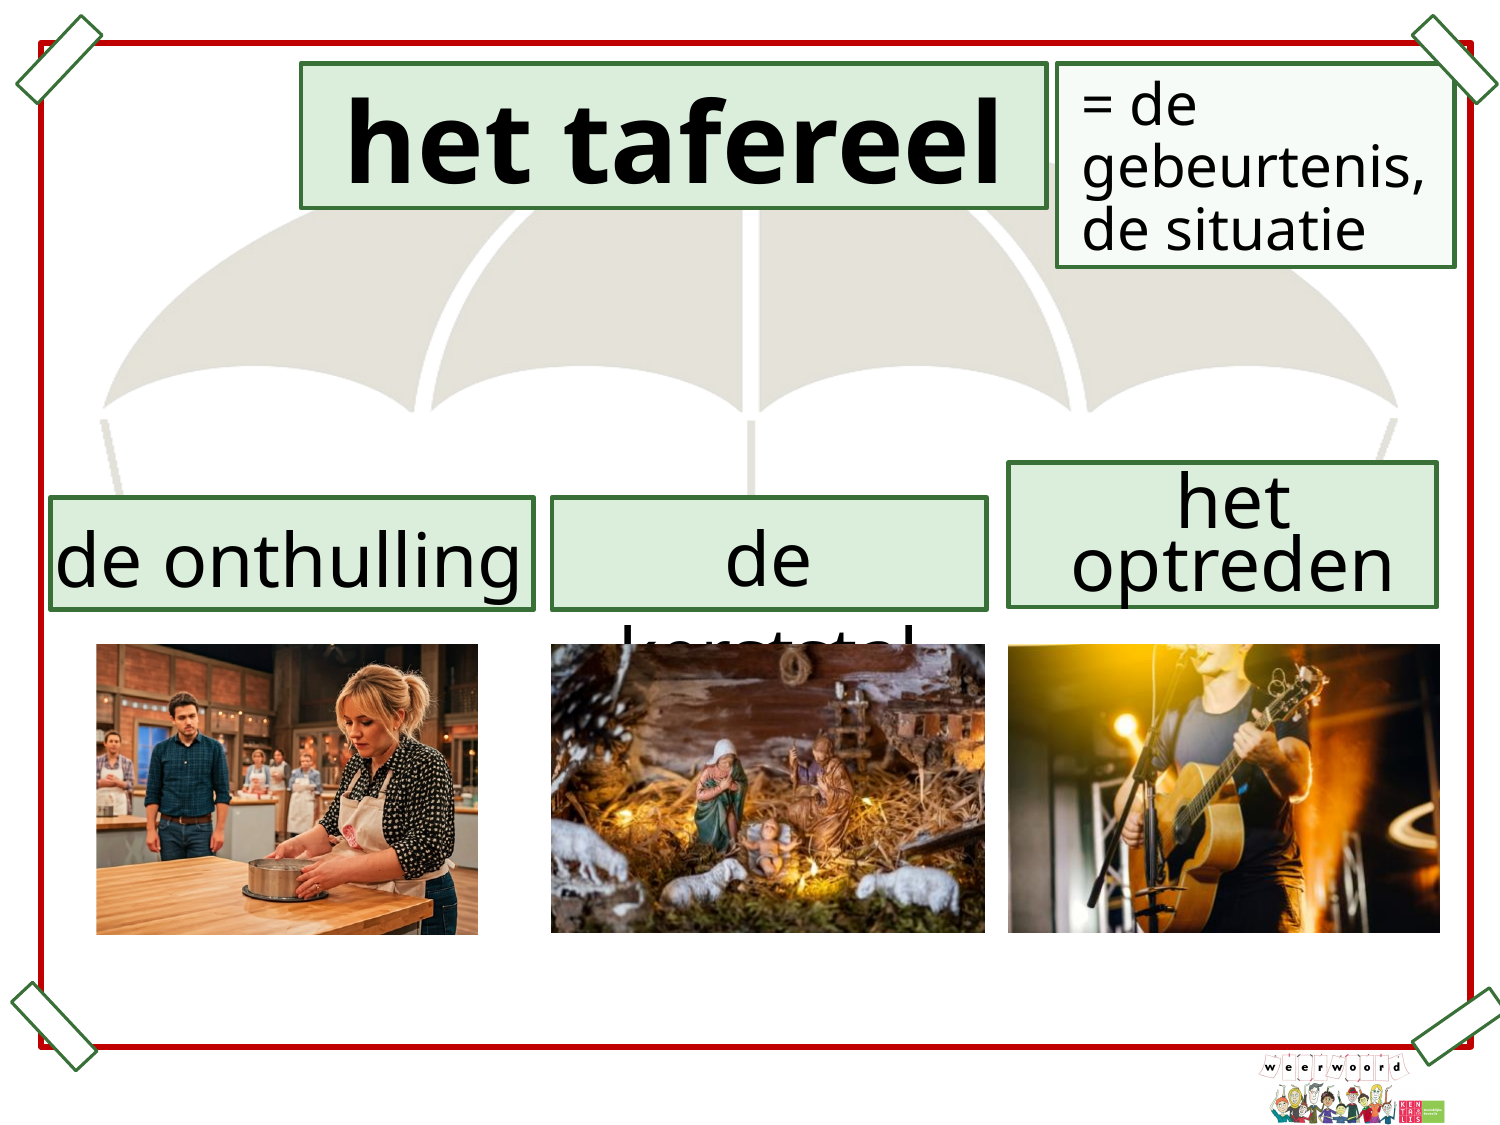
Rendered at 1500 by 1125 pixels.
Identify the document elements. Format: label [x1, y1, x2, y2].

picture [551, 644, 985, 933]
picture [1008, 644, 1440, 933]
text_box [39, 12, 1500, 1074]
picture [96, 644, 479, 935]
picture [1257, 1074, 1448, 1125]
